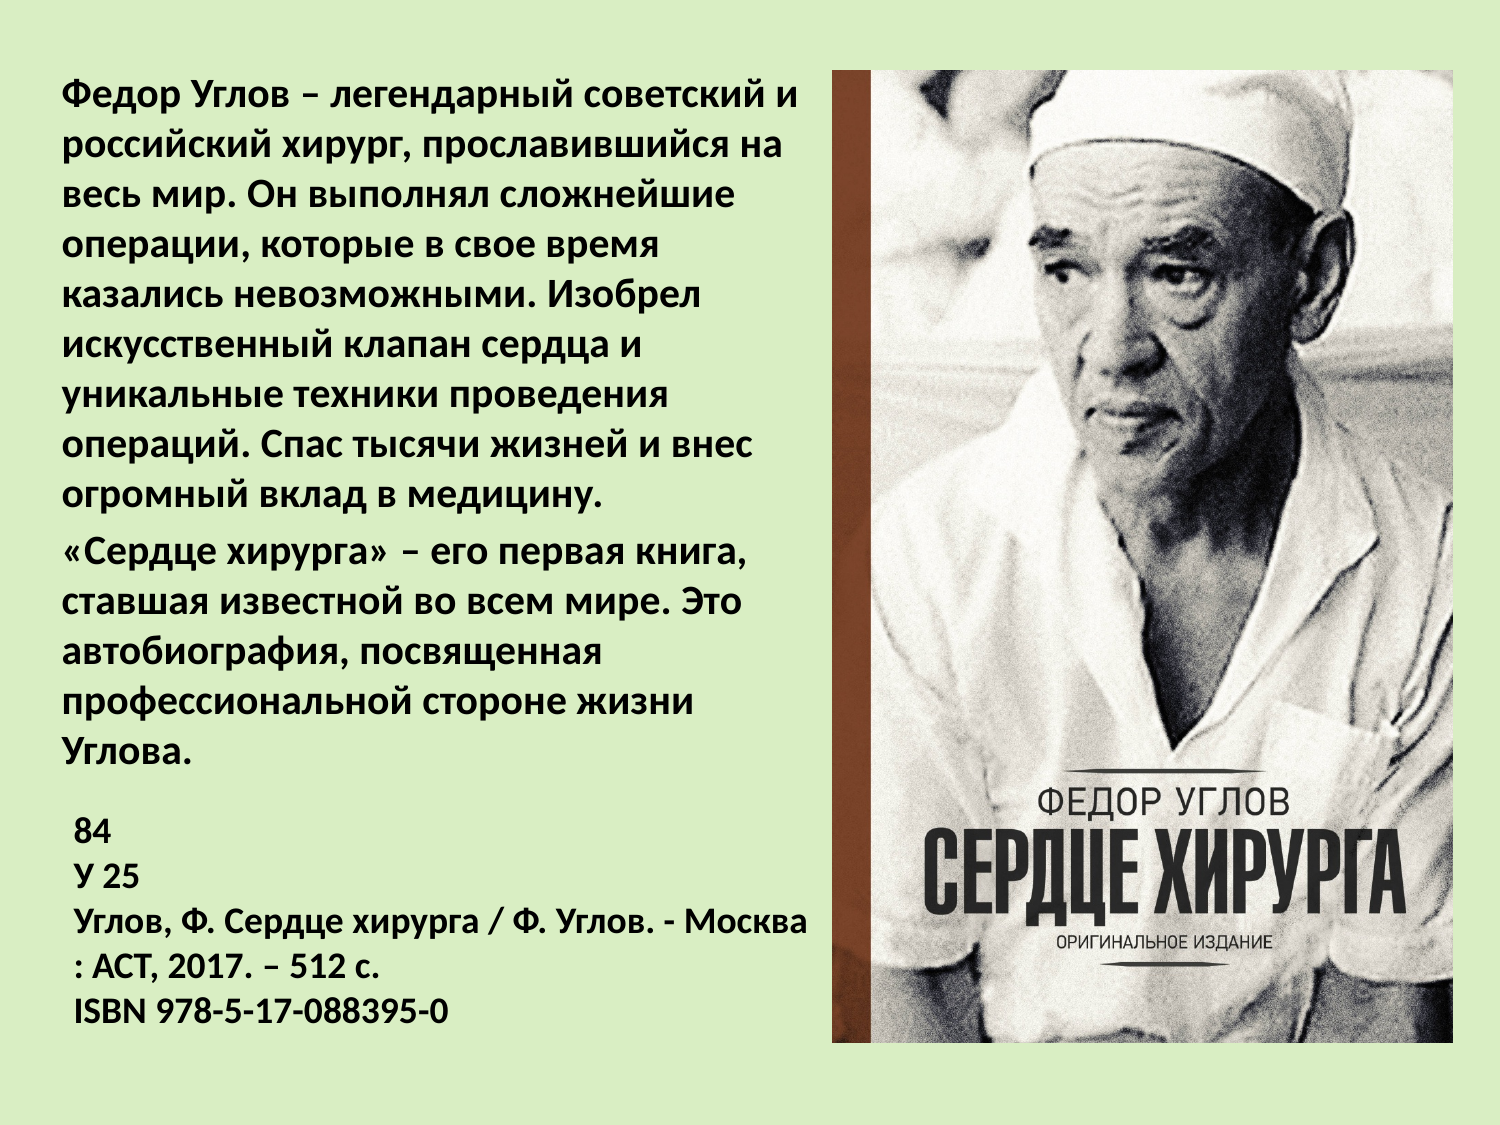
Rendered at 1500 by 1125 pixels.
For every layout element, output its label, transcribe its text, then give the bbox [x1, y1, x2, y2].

text_box Федор Углов – легендарный советский и российский хирург, прославившийся на весь мир. Он выполнял сложнейшие операции, которые в свое время казались невозможными. Изобрел искусственный клапан сердца и уникальные техники проведения операций. Спас тысячи жизней и внес огромный вклад в медицину. [46, 58, 821, 515]
text_box «Сердце хирурга» – его первая книга, ставшая известной во всем мире. Это автобиография, посвященная профессиональной стороне жизни Углова. [46, 515, 826, 781]
text_box 84 У 25 Углов, Ф. Сердце хирурга / Ф. Углов. - Москва : АСТ, 2017. – 512 с. ISBN 978-5-17-088395-0 [58, 798, 826, 1038]
picture [831, 70, 1453, 1044]
